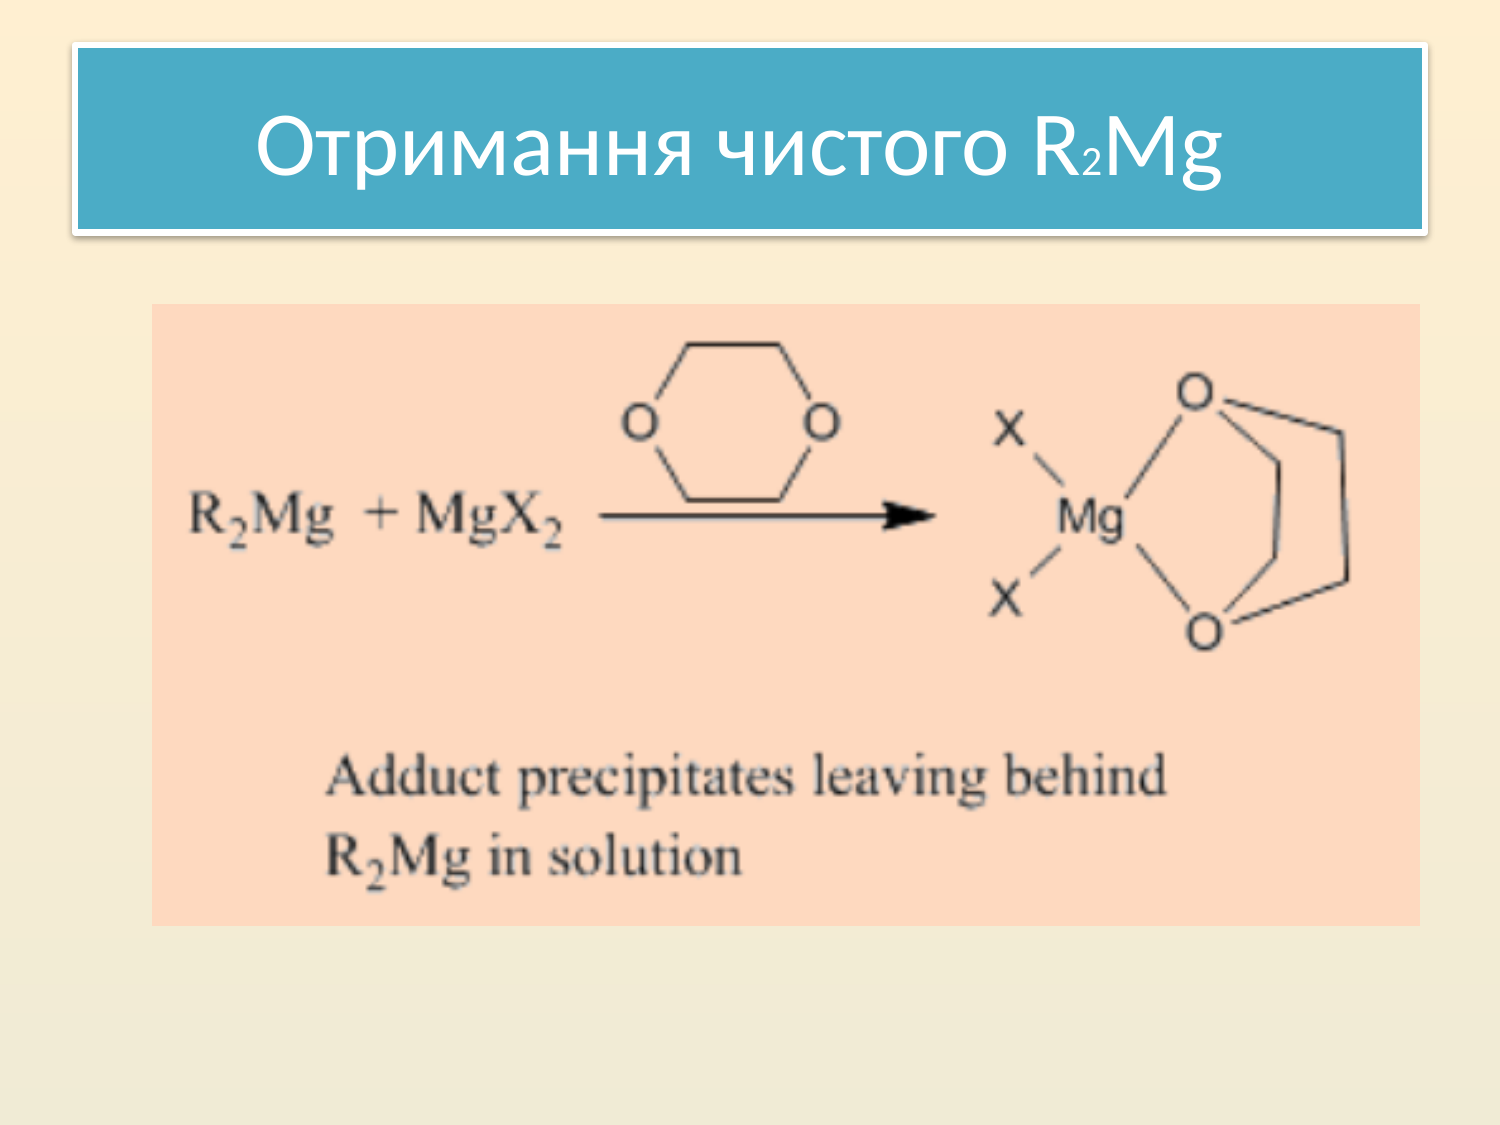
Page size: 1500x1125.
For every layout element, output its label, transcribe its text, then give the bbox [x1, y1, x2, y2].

title Отримання чистого R2Mg [72, 42, 1428, 236]
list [152, 304, 1420, 926]
